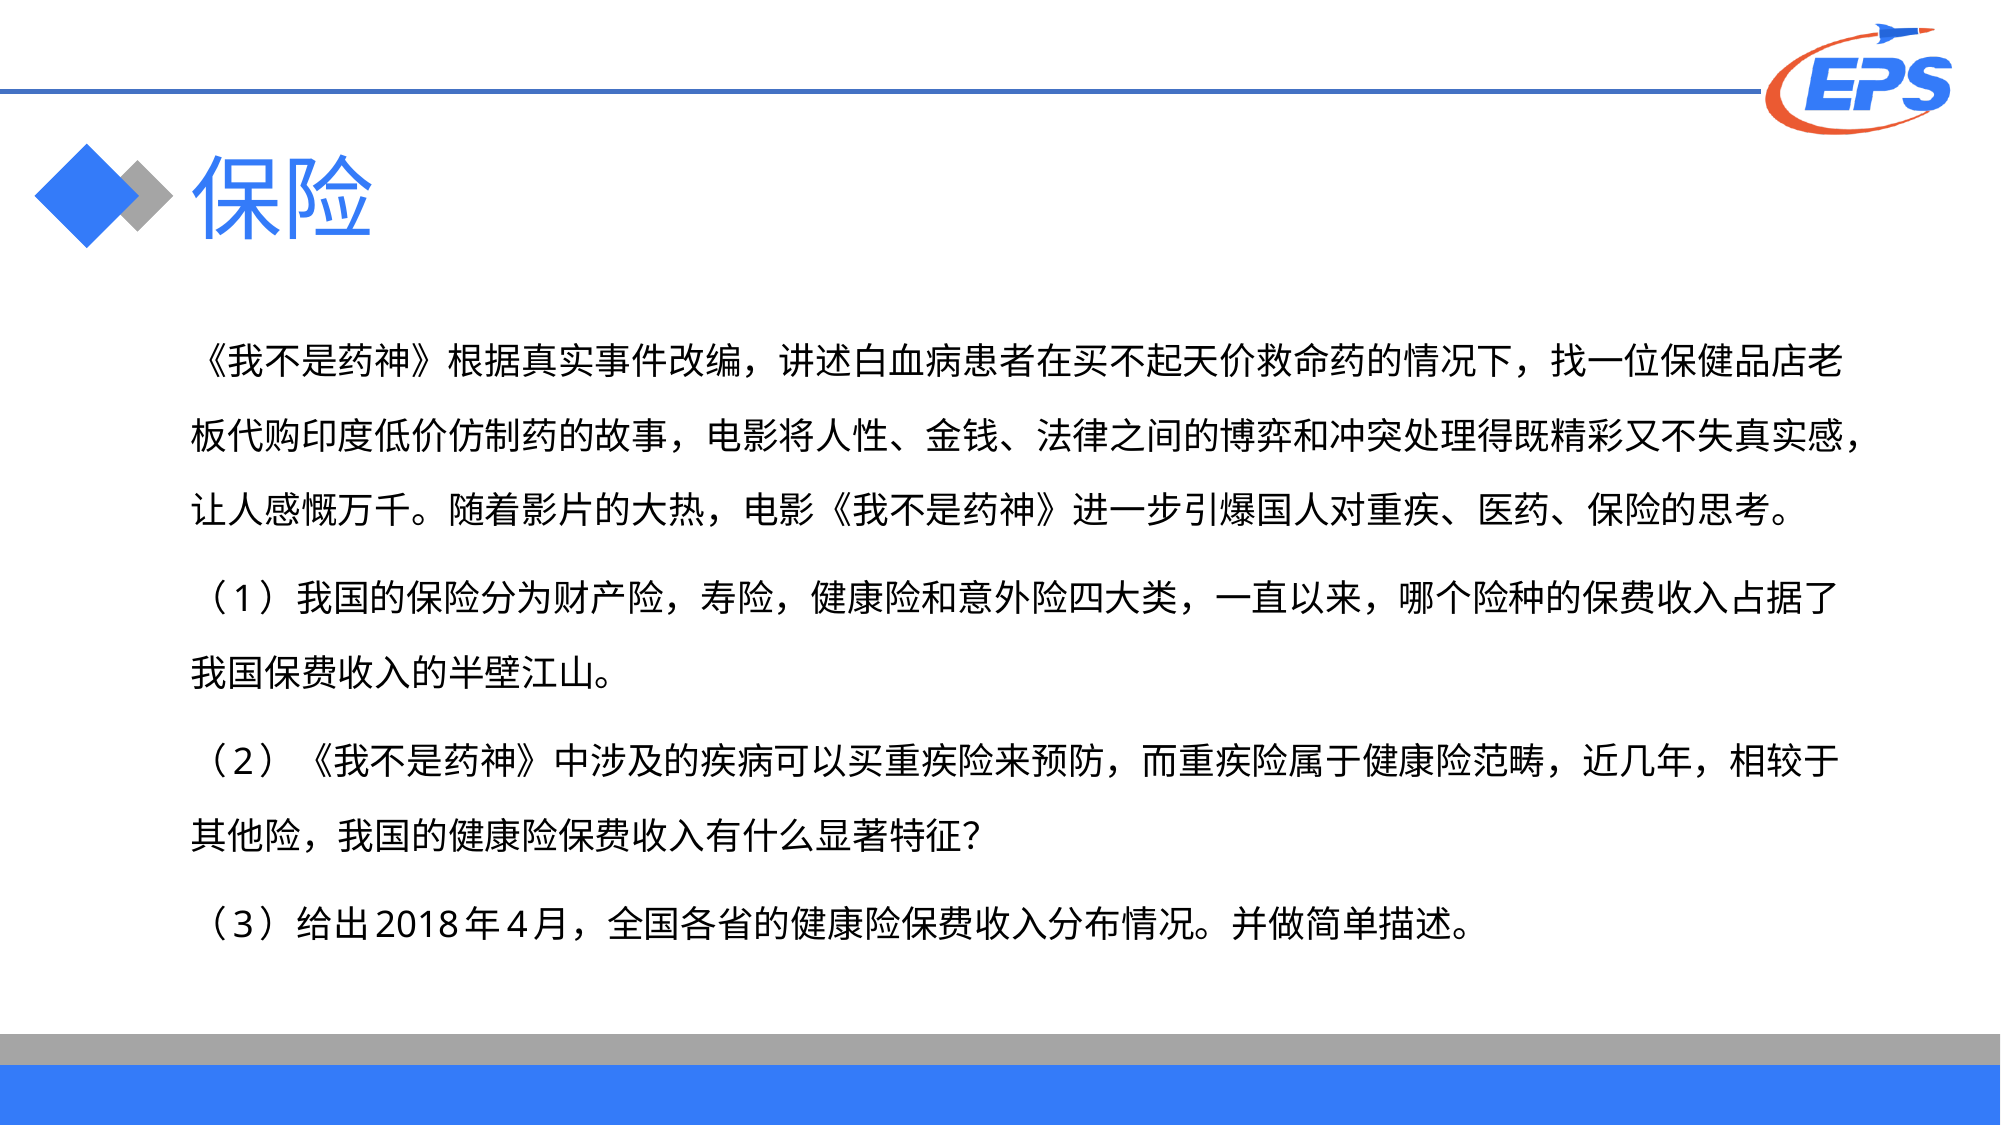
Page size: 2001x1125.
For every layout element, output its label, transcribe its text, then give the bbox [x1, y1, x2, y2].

picture [1760, 0, 1965, 176]
title 保险 [175, 127, 1863, 278]
list 《我不是药神》根据真实事件改编，讲述白血病患者在买不起天价救命药的情况下，找一位保健品店老板代购印度低价仿制药的故事，电影将人性、金钱、法律之间的博弈和冲突处理得既精彩又不失真实感，让人感慨万千。随着影片的大热，电影《我不是药神》进一步引爆国人对重疾、医药、保险的思考。 （1）我国的保险分为财产险，寿险，健康险和意外险四大类，一直以来，哪个险种的保费收入占据了我国保费收入的半壁江山。 （2）《我不是药神》中涉及的疾病可以买重疾险来预防，而重疾险属于健康险范畴，近几年，相较于其他险，我国的健康险保费收入有什么显著特征？ （3）给出2018年4月，全国各省的健康险保费收入分布情况。并做简单描述。 [175, 299, 1863, 1014]
